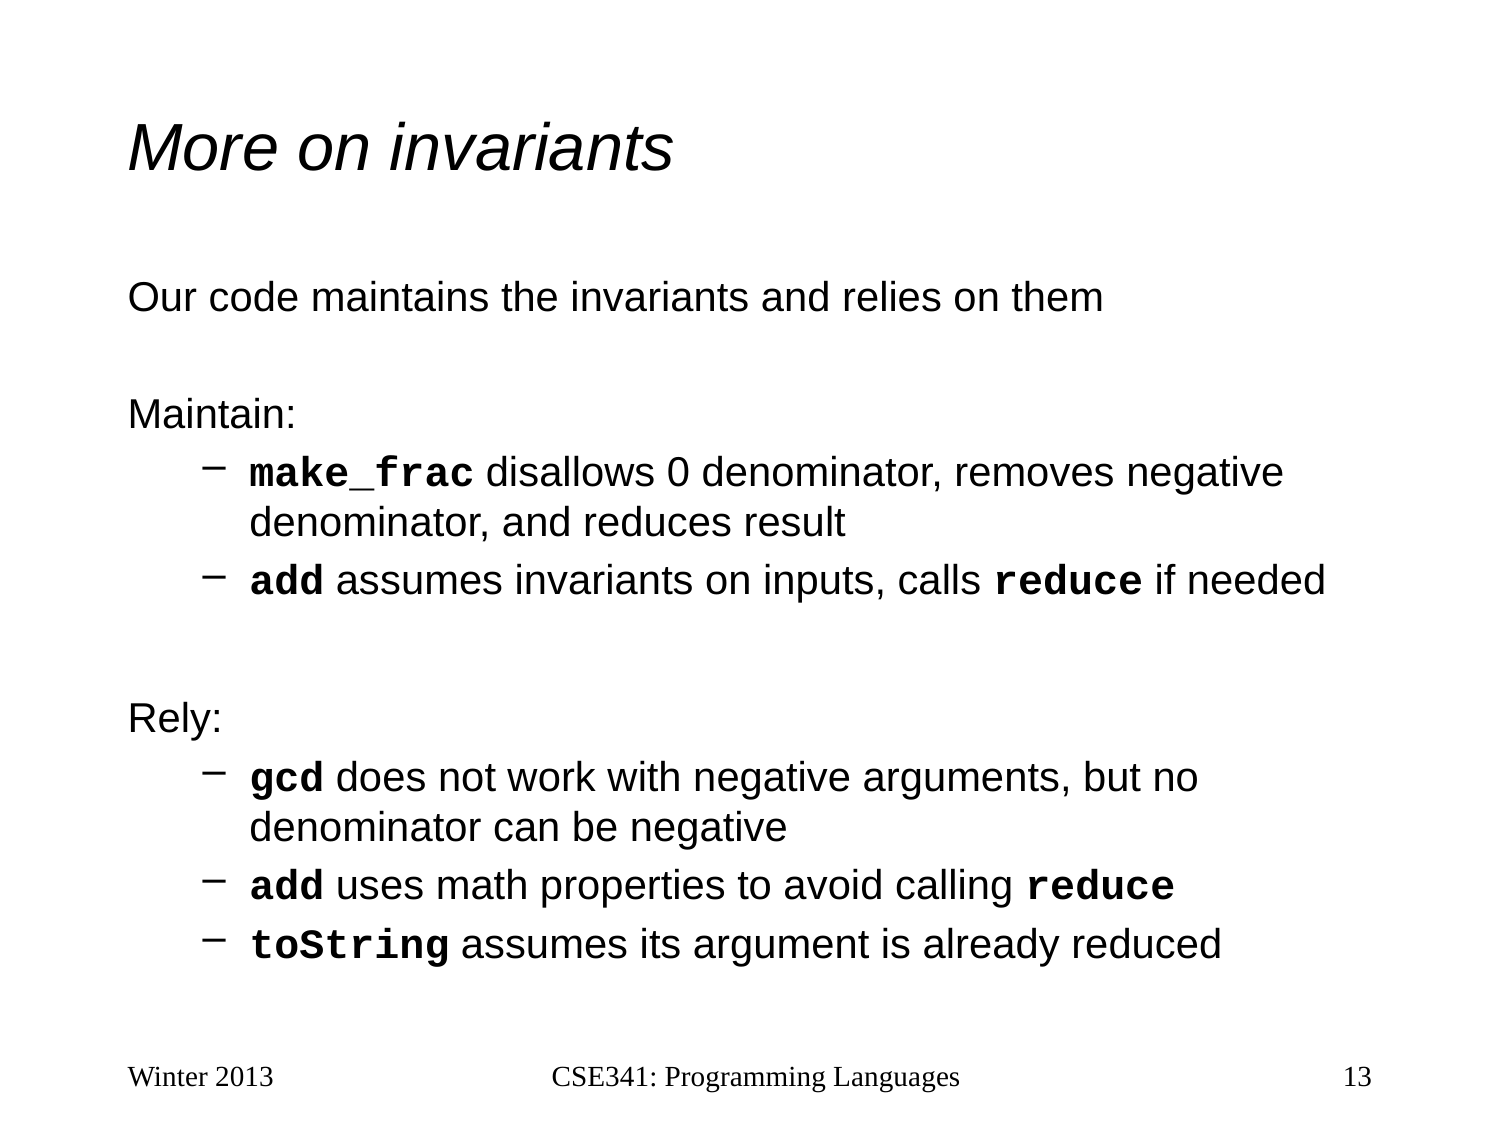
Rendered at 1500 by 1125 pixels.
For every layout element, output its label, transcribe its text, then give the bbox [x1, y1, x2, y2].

slide_number 13 [1074, 1049, 1388, 1125]
title More on invariants [112, 49, 1388, 238]
footer CSE341: Programming Languages [474, 1049, 1038, 1125]
slide_number Winter 2013 [112, 1049, 426, 1125]
list Our code maintains the invariants and relies on them Maintain: make_frac disallows 0 denominator, removes negative denominator, and reduces result add assumes invariants on inputs, calls reduce if needed Rely: gcd does not work with negative arguments, but no denominator can be negative add uses math properties to avoid calling reduce toString assumes its argument is already reduced [112, 262, 1388, 1001]
